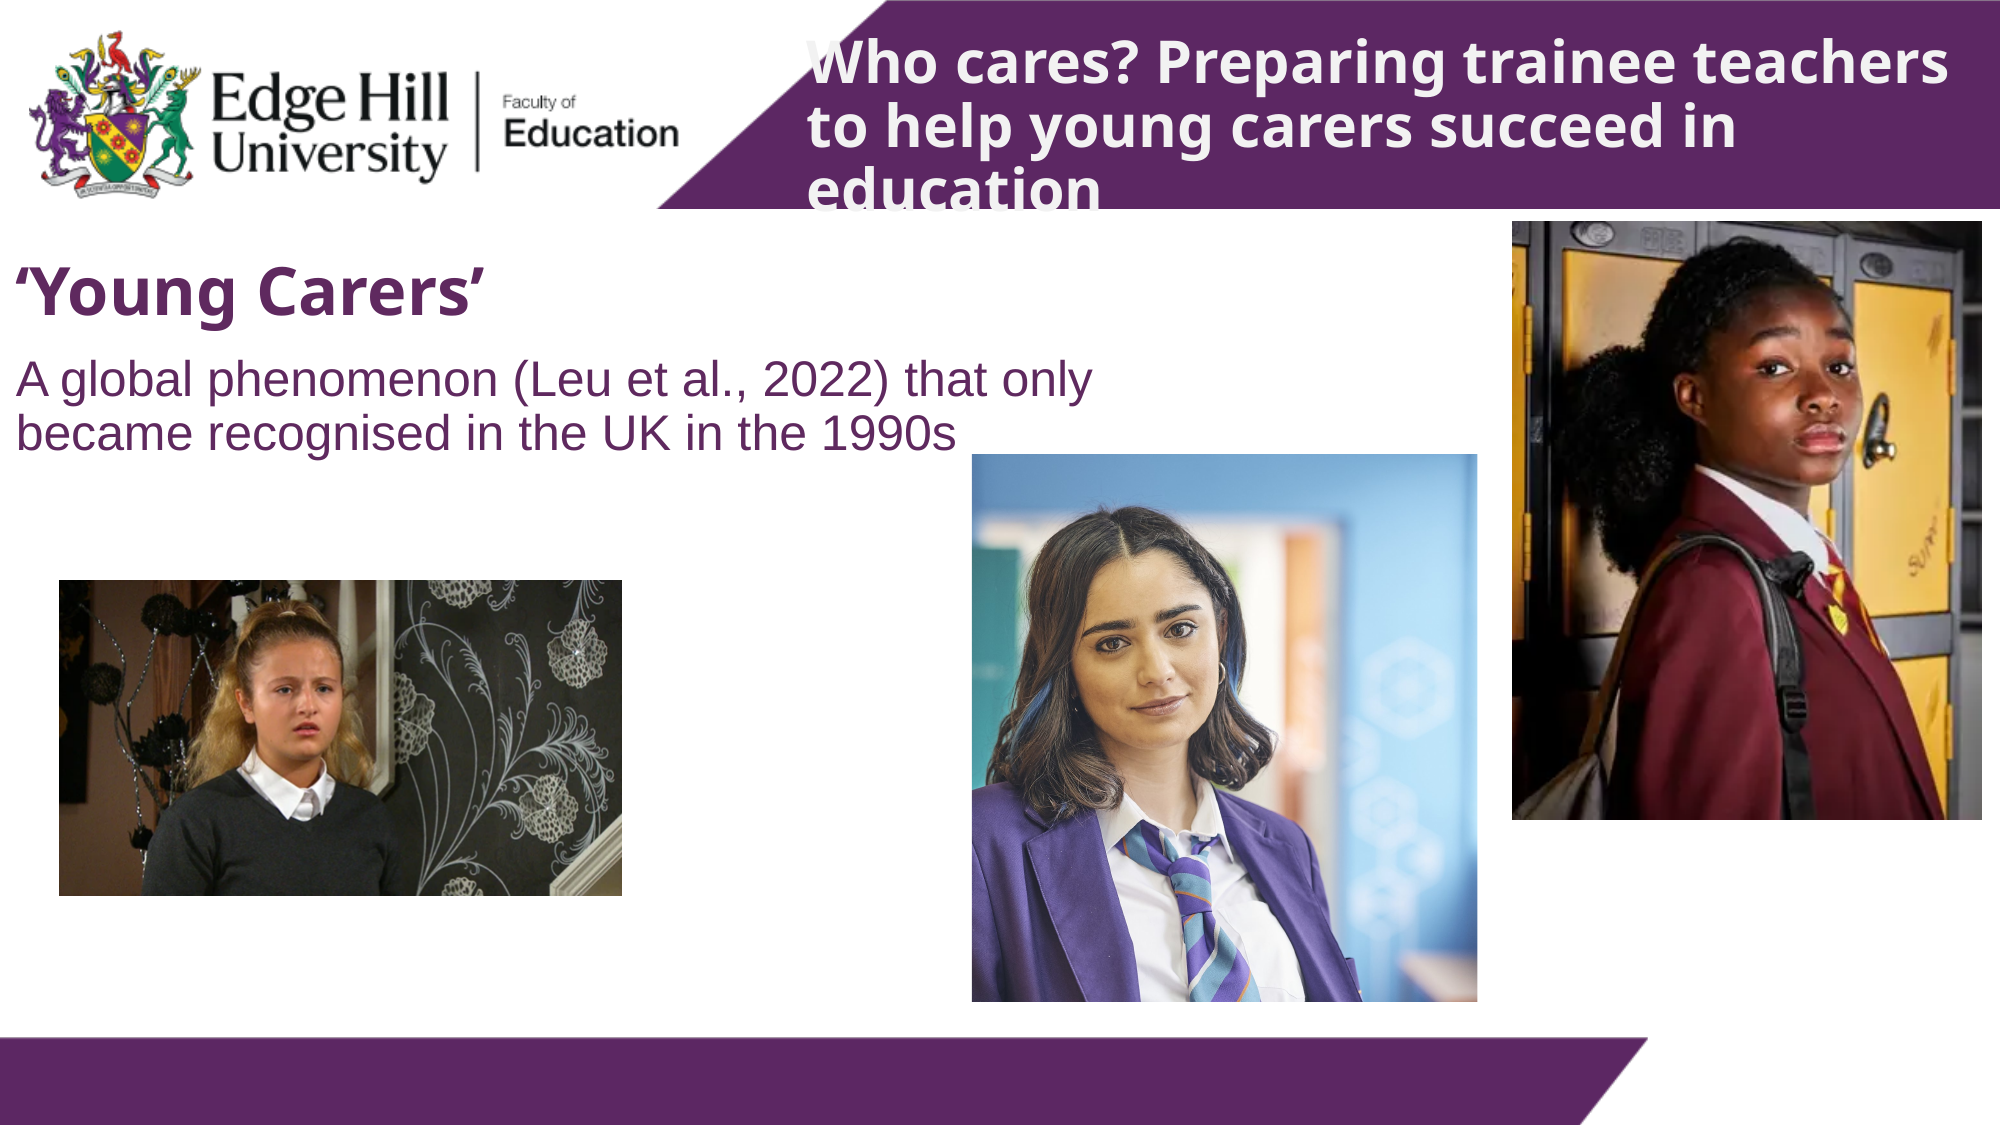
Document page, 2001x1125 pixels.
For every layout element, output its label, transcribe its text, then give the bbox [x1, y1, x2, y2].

picture [971, 454, 1478, 1002]
picture [1512, 221, 1982, 820]
title ‘Young Carers’ [0, 204, 783, 345]
text_box A global phenomenon (Leu et al., 2022) that only became recognised in the UK in the 1990s [0, 345, 1189, 577]
picture [59, 580, 622, 896]
